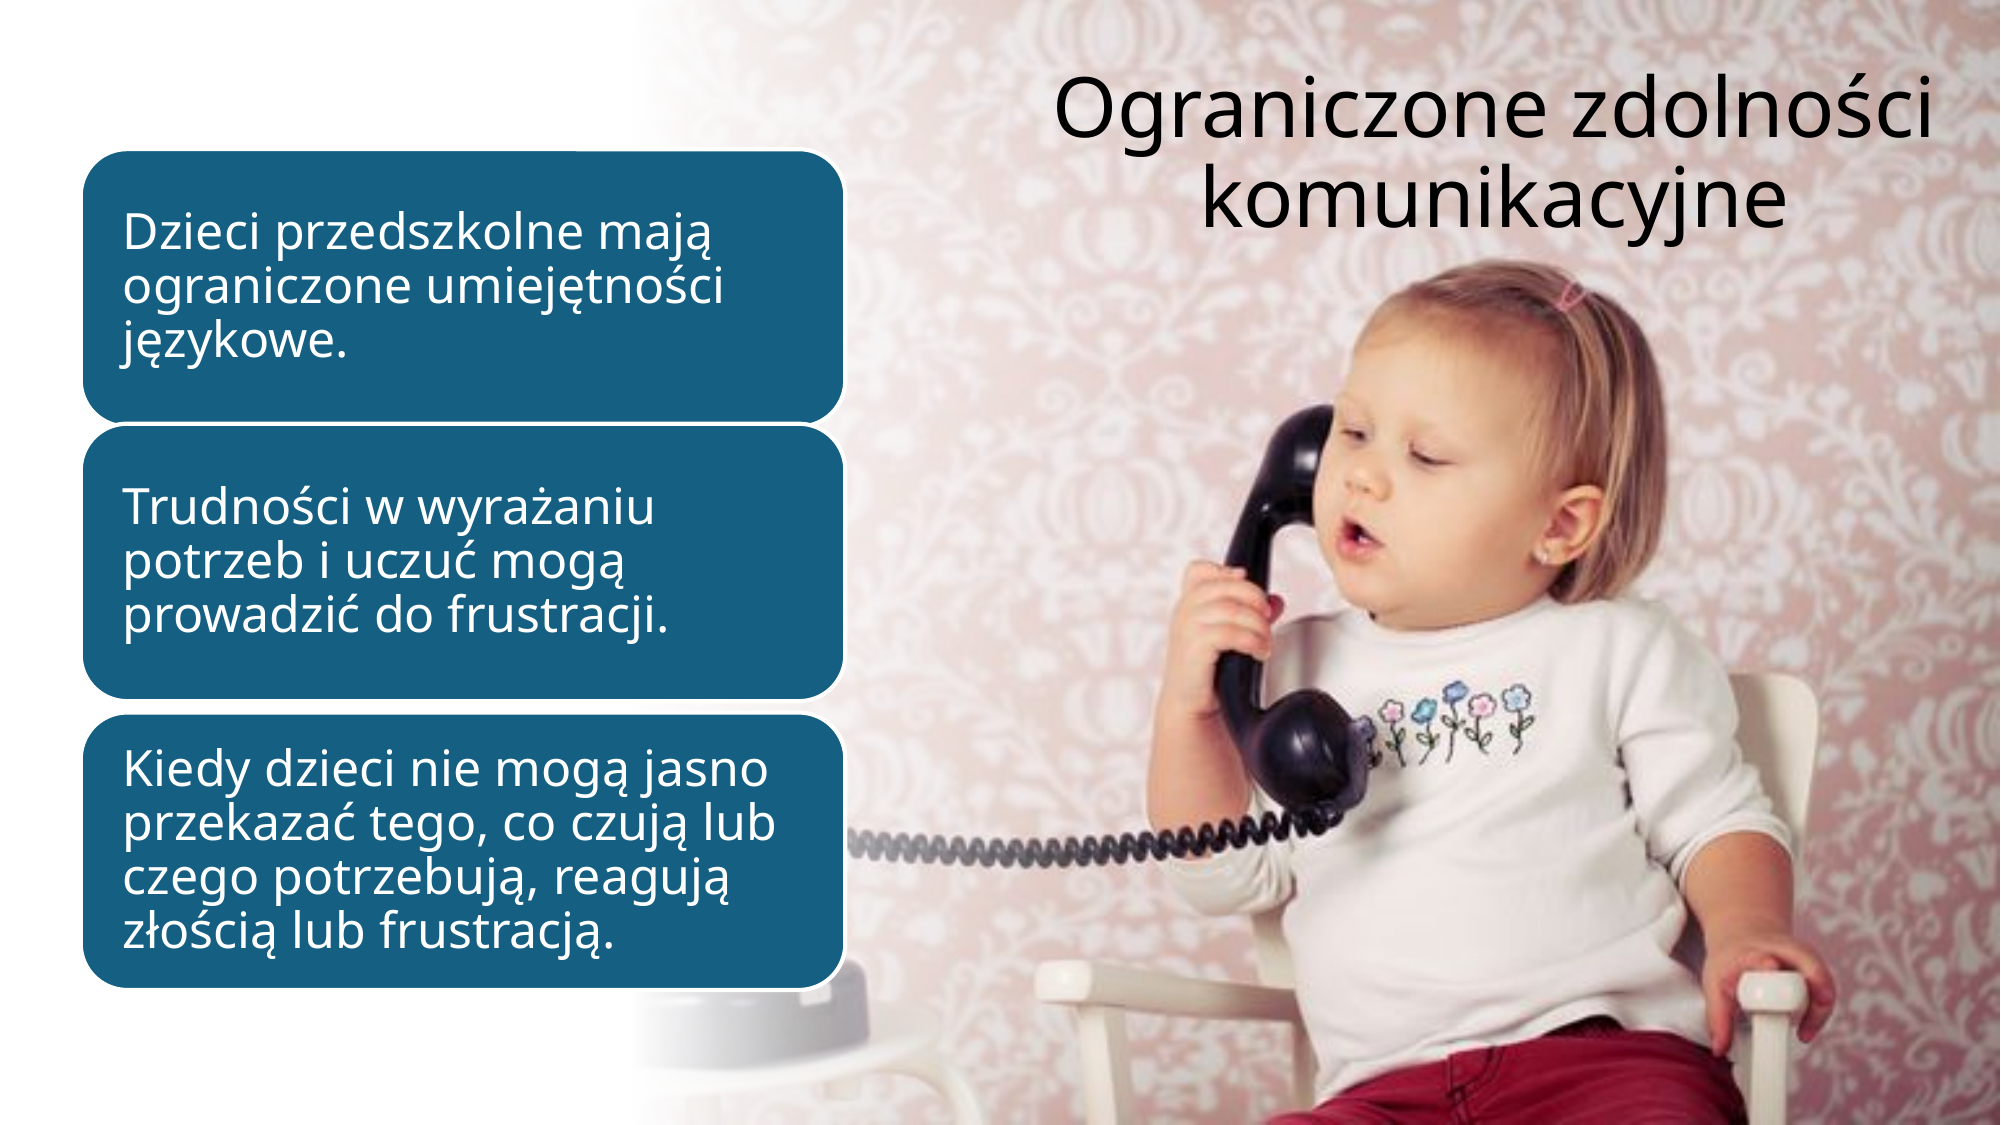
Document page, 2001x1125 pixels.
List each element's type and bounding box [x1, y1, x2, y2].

picture [413, 0, 2000, 1125]
list [80, 117, 846, 1008]
text_box [0, 0, 413, 1125]
